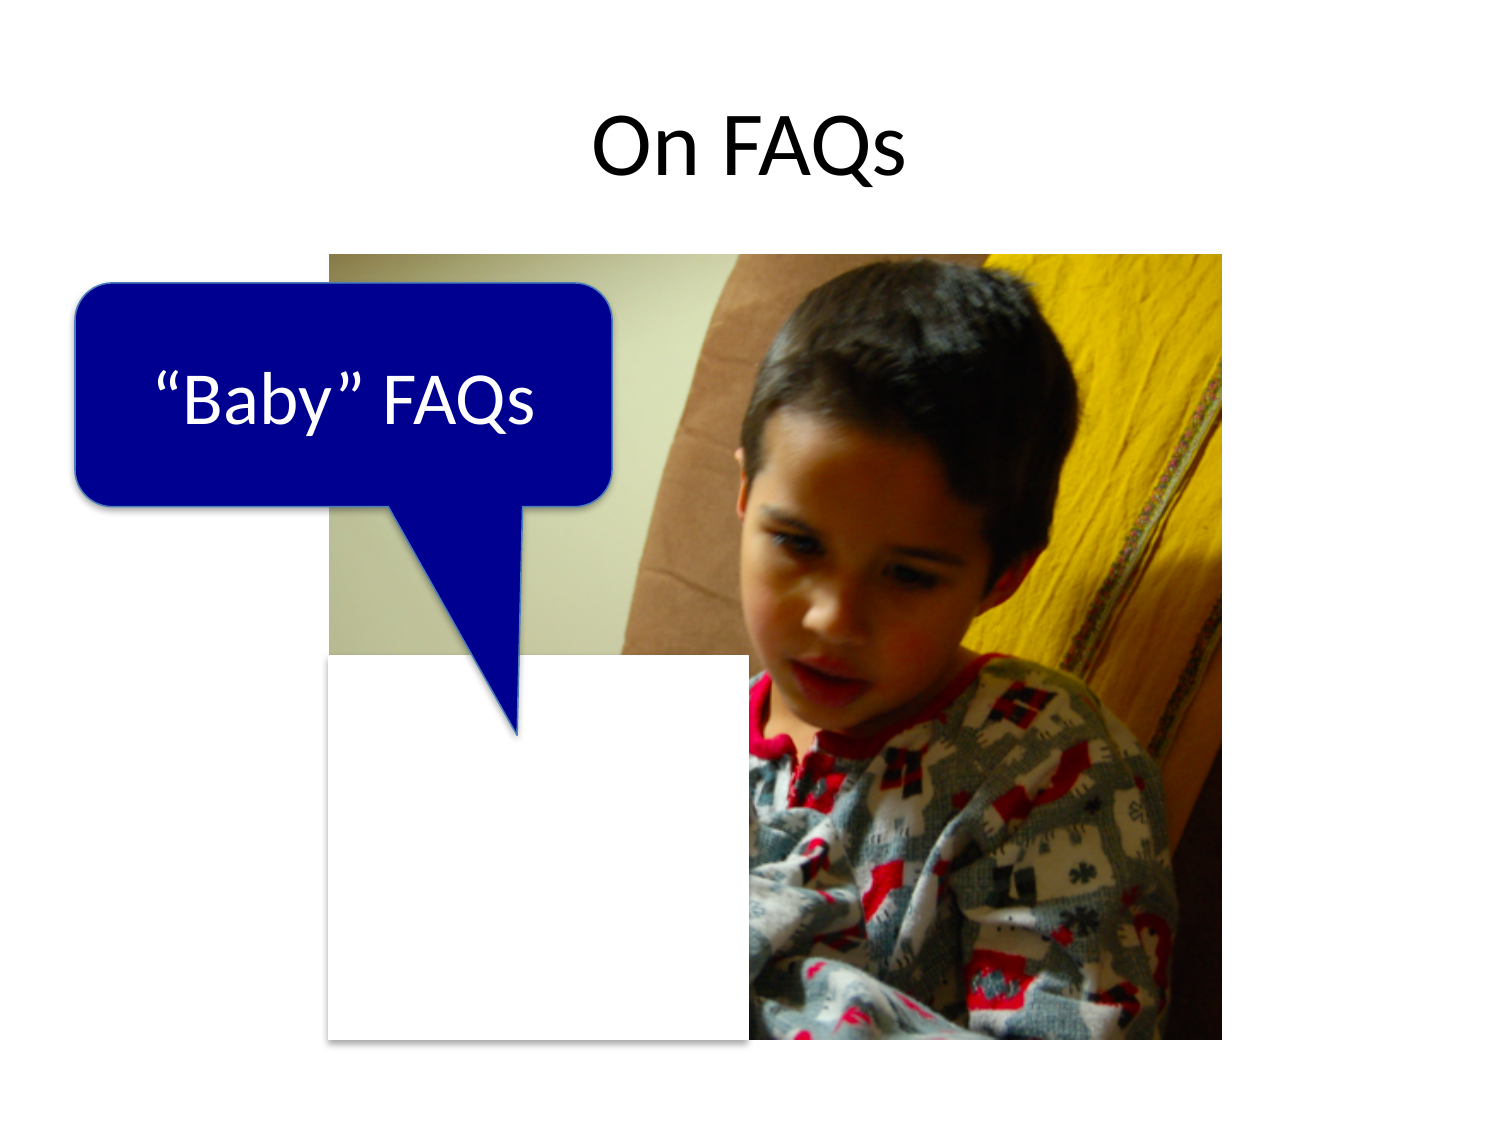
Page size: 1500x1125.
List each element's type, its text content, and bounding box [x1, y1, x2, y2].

text_box “Baby” FAQs [74, 282, 323, 508]
title On FAQs [75, 45, 1425, 233]
picture [328, 254, 1222, 1040]
